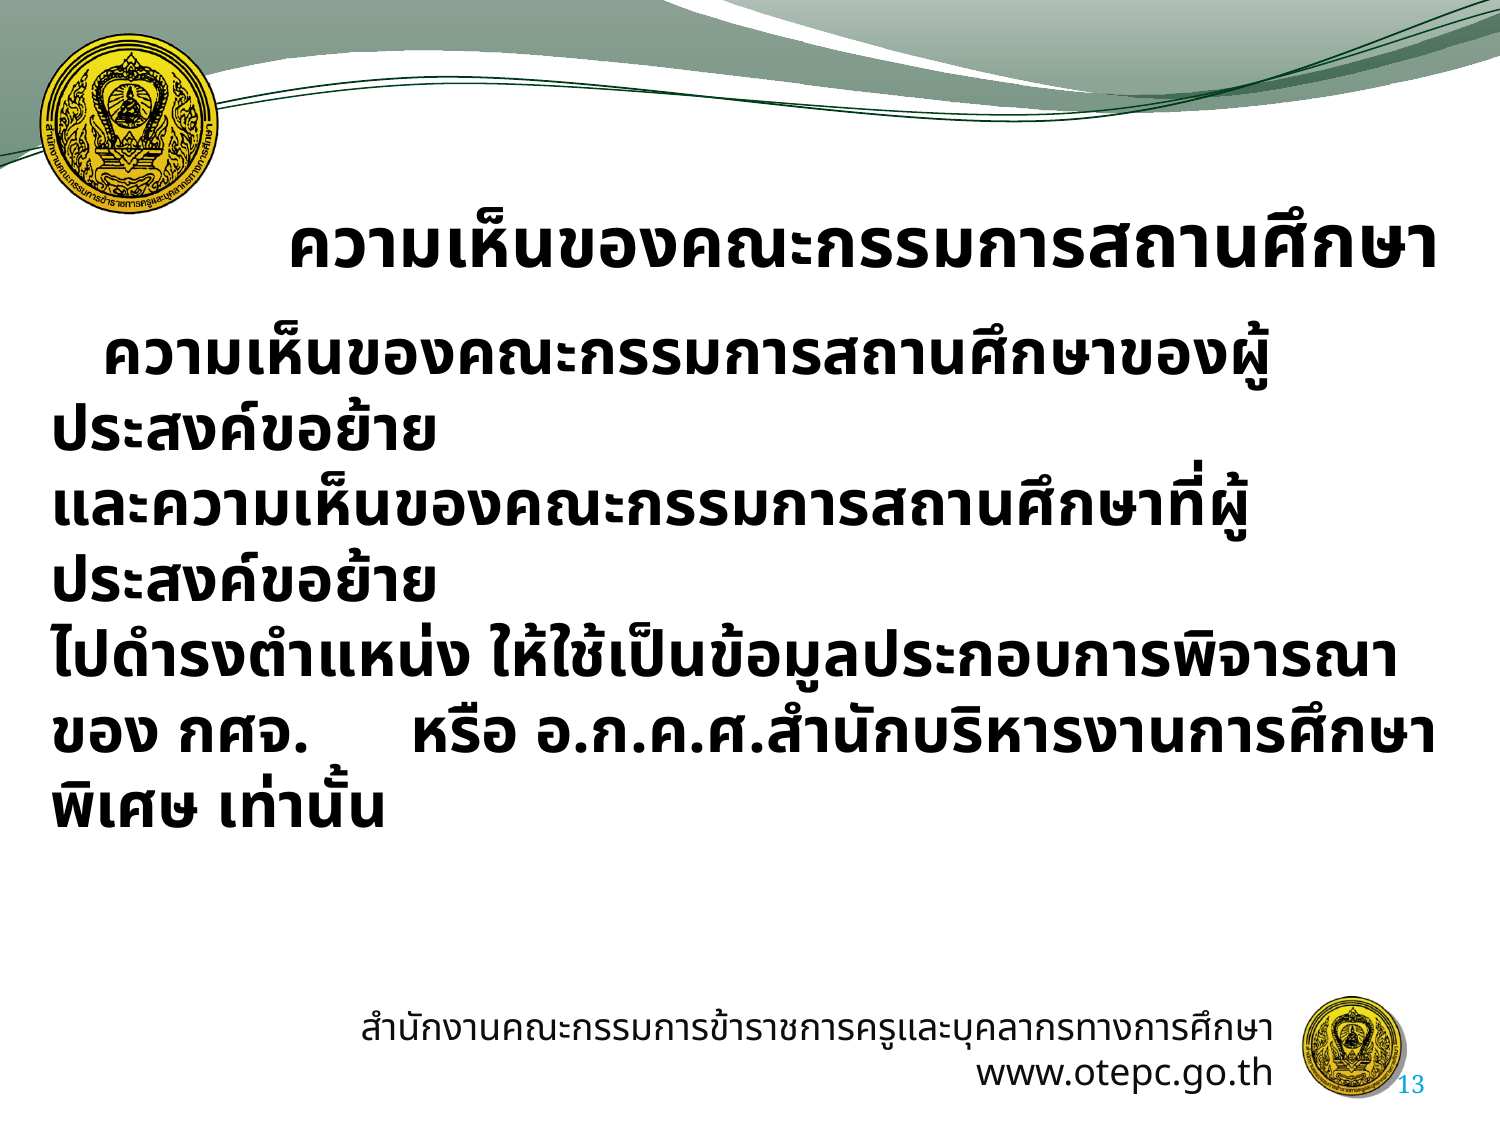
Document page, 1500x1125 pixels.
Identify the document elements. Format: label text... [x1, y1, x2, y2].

text_box สำนักงานคณะกรรมการข้าราชการครูและบุคลากรทางการศึกษา www.otepc.go.th [316, 996, 1289, 1101]
picture [34, 0, 223, 258]
slide_number 13 [1413, 1042, 1425, 1103]
list ความเห็นของคณะกรรมการสถานศึกษา ความเห็นของคณะกรรมการสถานศึกษาของผู้ประสงค์ขอย้าย และความเห็นของคณะกรรมการสถานศึกษาที่ผู้ประสงค์ขอย้าย ไปดำรงตำแหน่ง ให้ใช้เป็นข้อมูลประกอบการพิจารณาของ กศจ. หรือ อ.ก.ค.ศ.สำนักบริหารงานการศึกษาพิเศษ เท่านั้น [35, 184, 1466, 882]
picture [1300, 995, 1407, 1099]
